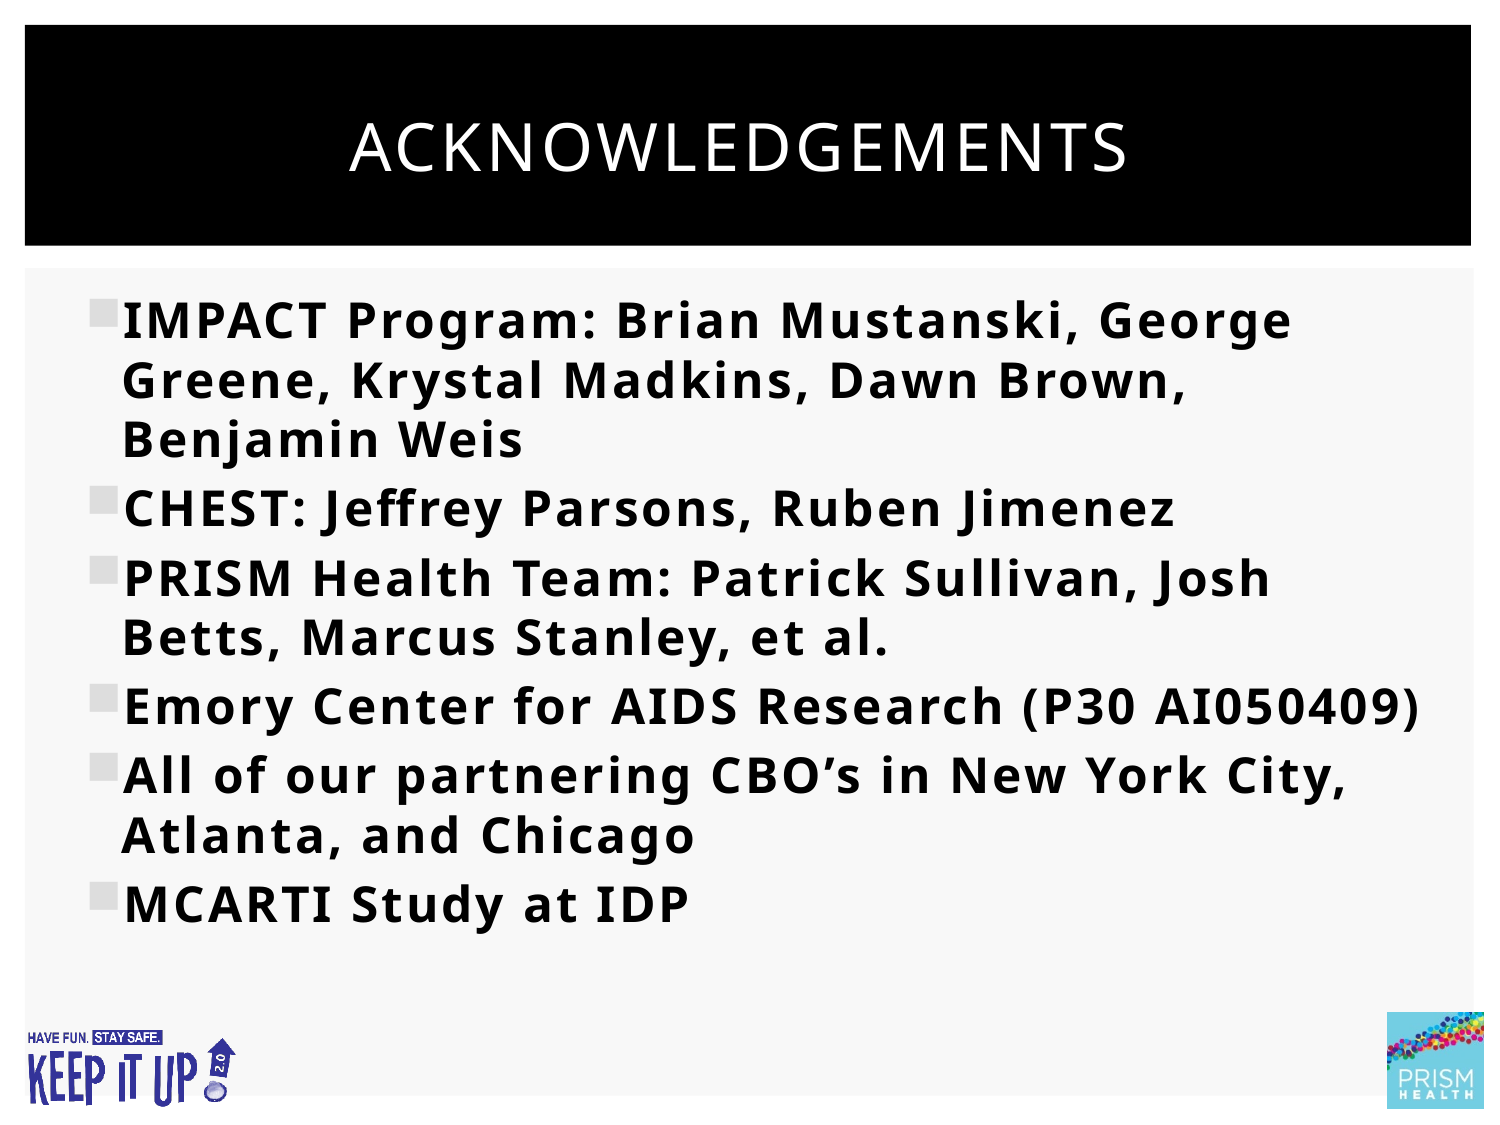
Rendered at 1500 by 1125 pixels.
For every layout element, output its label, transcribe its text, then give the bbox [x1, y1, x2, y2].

list IMPACT Program: Brian Mustanski, George Greene, Krystal Madkins, Dawn Brown, Benjamin Weis CHEST: Jeffrey Parsons, Ruben Jimenez PRISM Health Team: Patrick Sullivan, Josh Betts, Marcus Stanley, et al. Emory Center for AIDS Research (P30 AI050409) All of our partnering CBO’s in New York City, Atlanta, and Chicago MCARTI Study at IDP [62, 282, 1442, 1005]
picture [24, 1030, 238, 1108]
title Acknowledgements [62, 58, 1438, 232]
picture [1387, 1012, 1484, 1109]
